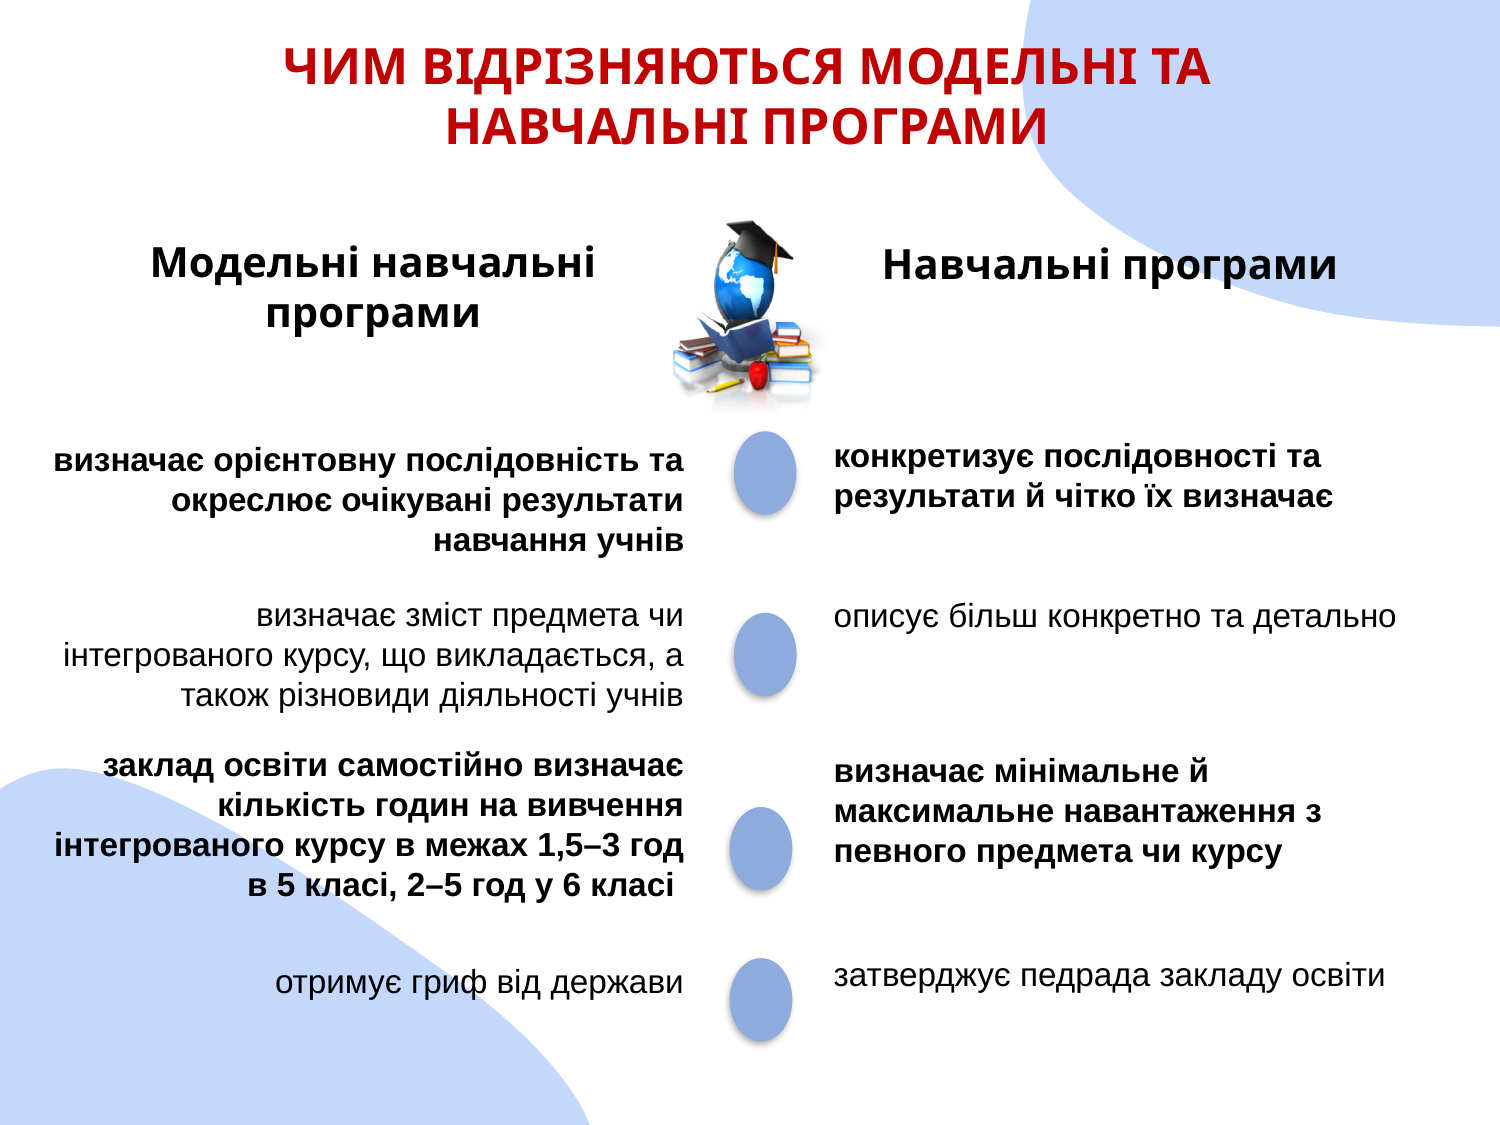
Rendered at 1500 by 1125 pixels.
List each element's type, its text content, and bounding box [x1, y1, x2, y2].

text_box визначає орієнтовну послідовність та окреслює очікувані результати навчання учнів визначає зміст предмета чи інтегрованого курсу, що викладається, а також різновиди діяльності учнів заклад освіти самостійно визначає кількість годин на вивчення інтегрованого курсу в межах 1,5–3 год в 5 класі, 2–5 год у 6 класі отримує гриф від держави [22, 431, 700, 1008]
text_box Модельні навчальні програми [75, 228, 661, 344]
text_box ЧИМ ВІДРІЗНЯЮТЬСЯ МОДЕЛЬНІ ТА НАВЧАЛЬНІ ПРОГРАМИ [211, 27, 1284, 162]
text_box конкретизує послідовності та результати й чітко їх визначає описує більш конкретно та детально визначає мінімальне й максимальне навантаження з певного предмета чи курсу затверджує педрада закладу освіти [819, 427, 1451, 1001]
picture [661, 215, 831, 413]
text_box Навчальні програми [866, 230, 1354, 296]
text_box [729, 431, 797, 1042]
